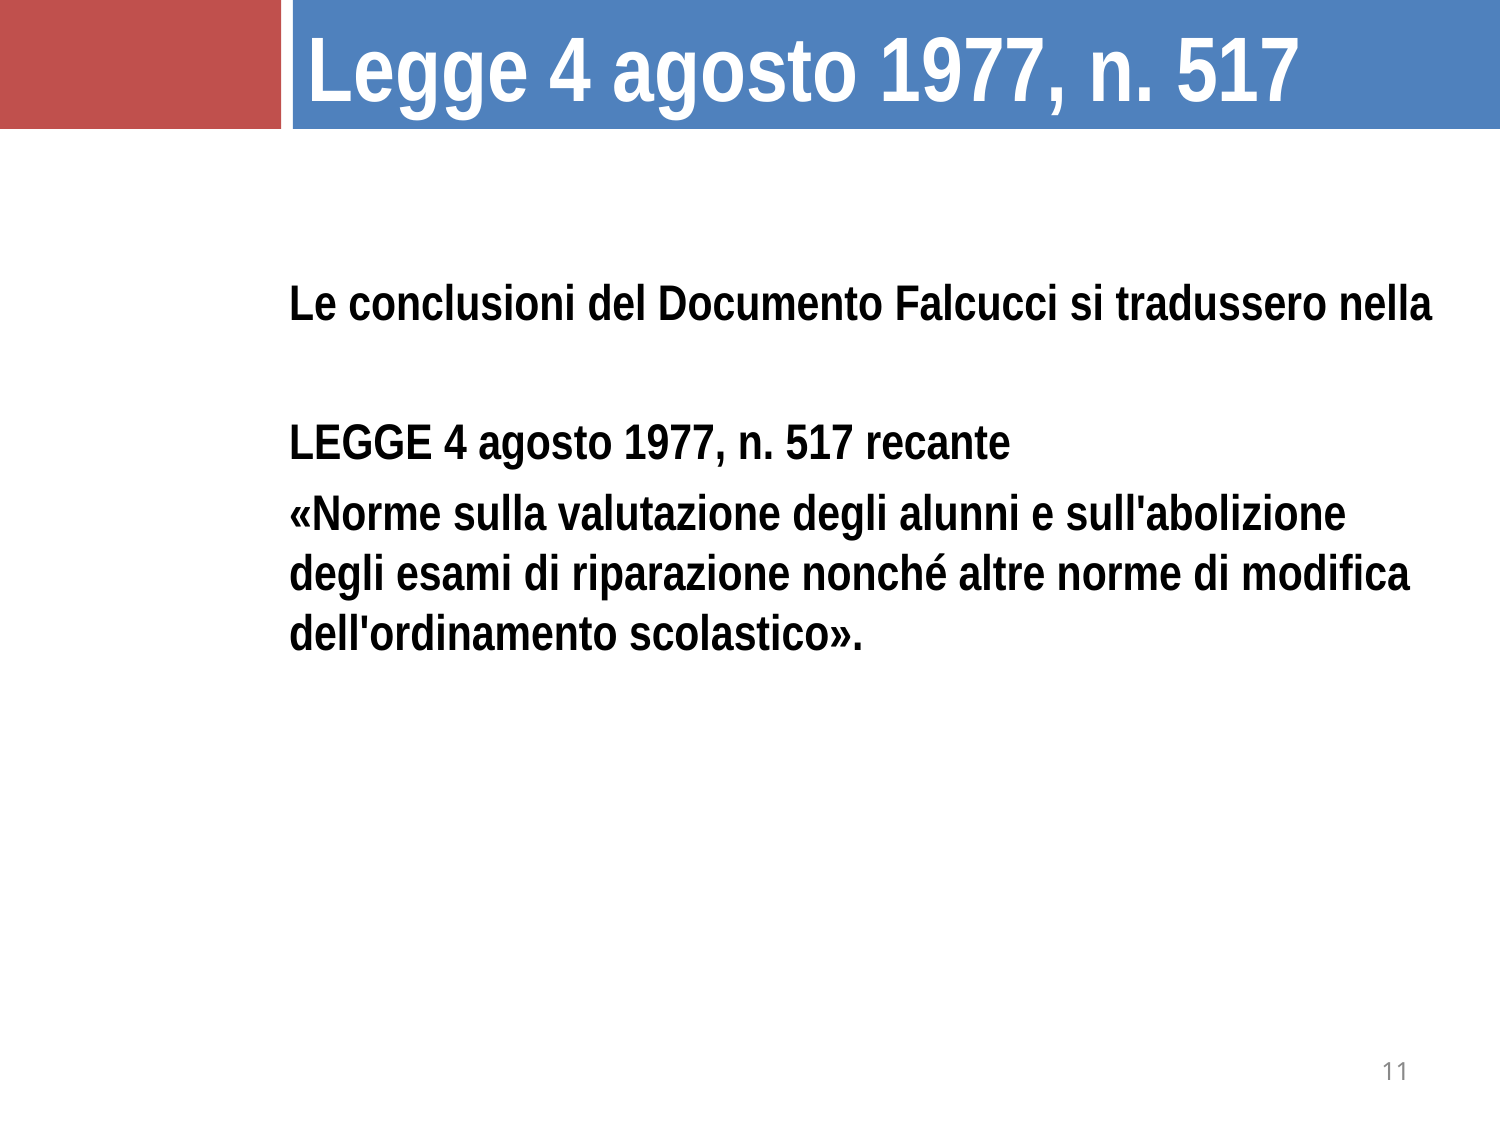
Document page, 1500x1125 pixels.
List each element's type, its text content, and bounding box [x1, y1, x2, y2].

list Le conclusioni del Documento Falcucci si tradussero nella LEGGE 4 agosto 1977, n. 517 recante «Norme sulla valutazione degli alunni e sull'abolizione degli esami di riparazione nonché altre norme di modifica dell'ordinamento scolastico». [274, 262, 1464, 1005]
text_box Legge 4 agosto 1977, n. 517 [291, 0, 1500, 131]
text_box [0, 0, 283, 131]
slide_number 11 [1074, 1042, 1425, 1103]
